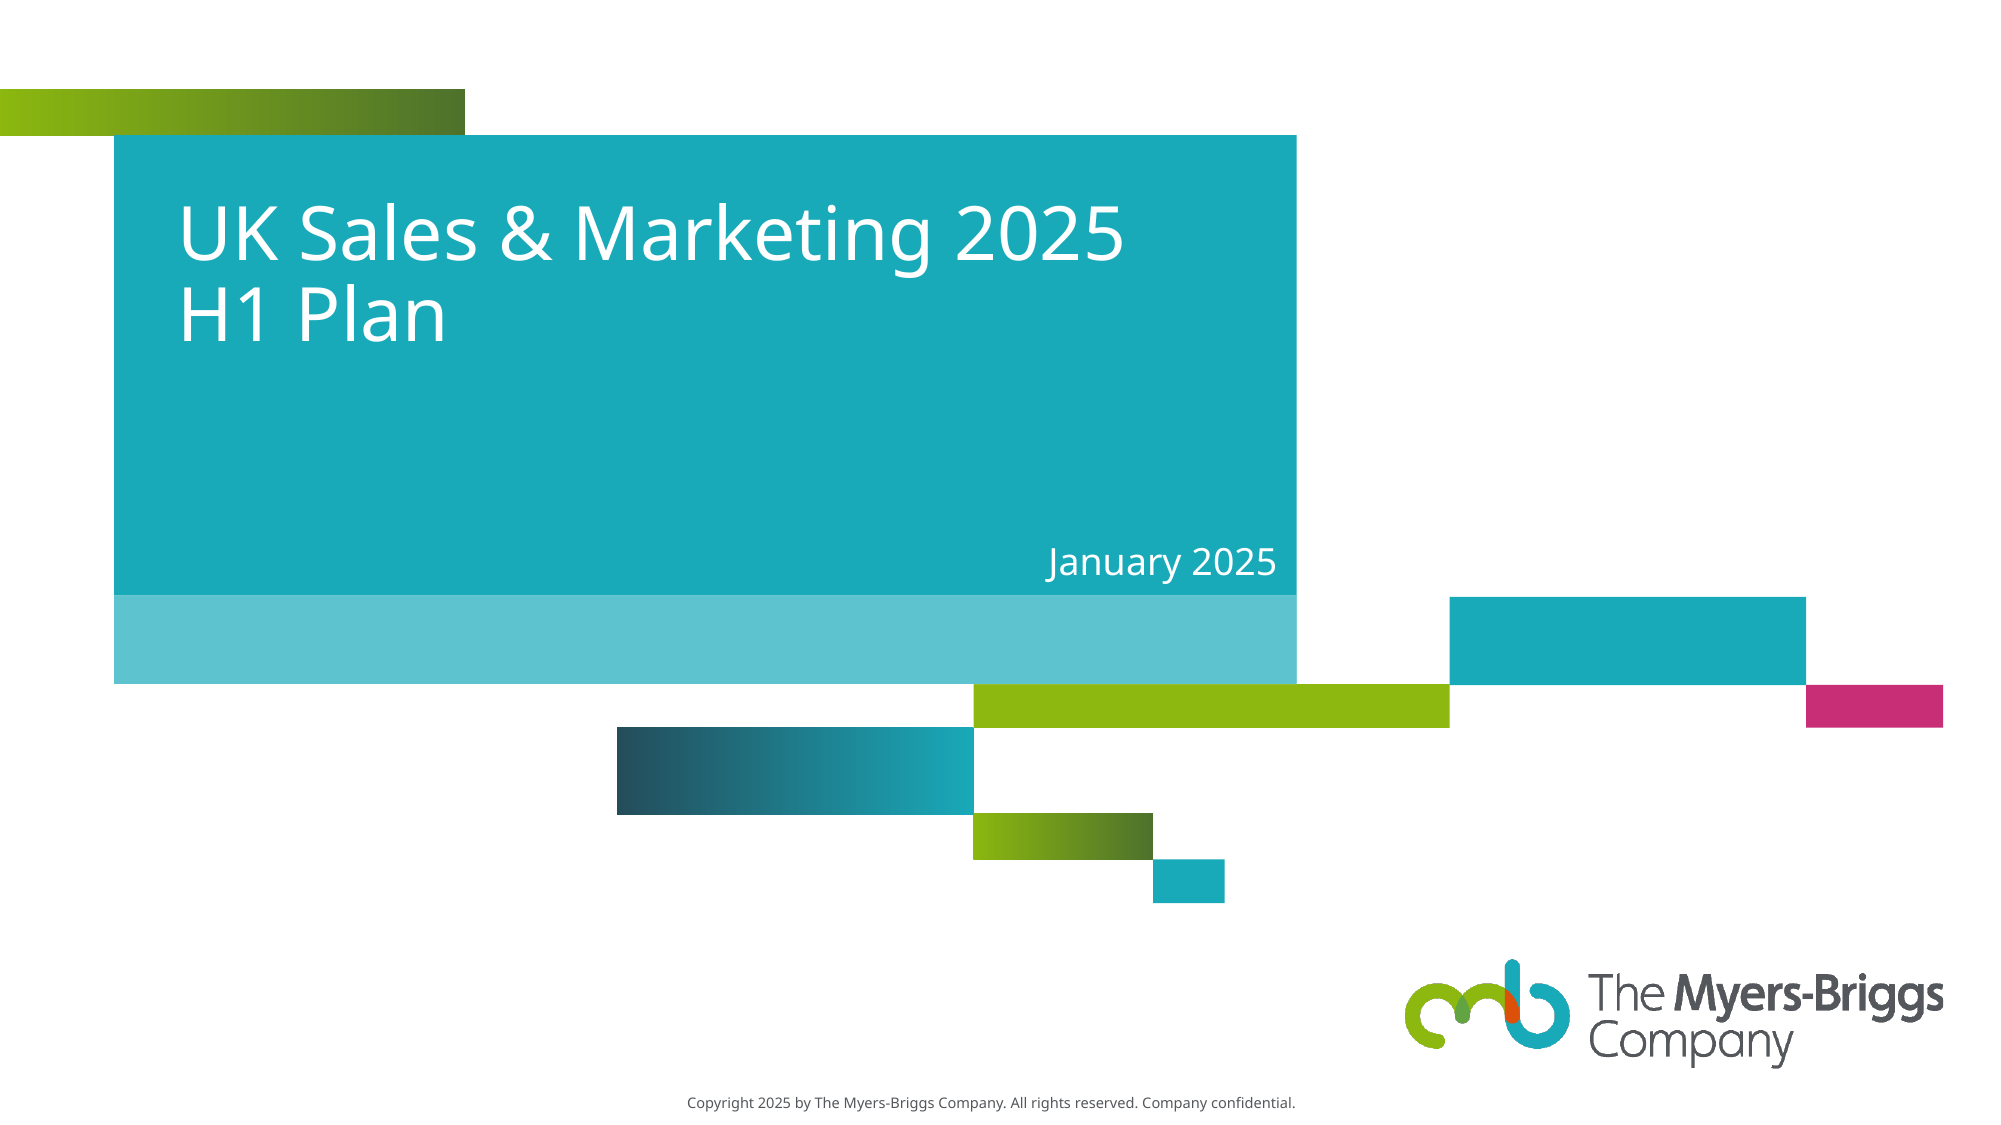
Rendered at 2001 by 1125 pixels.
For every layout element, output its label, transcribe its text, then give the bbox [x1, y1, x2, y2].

title UK Sales & Marketing 2025 H1 Plan [162, 188, 1254, 301]
subtitle January 2025 [921, 535, 1293, 590]
picture [1404, 959, 1944, 1069]
